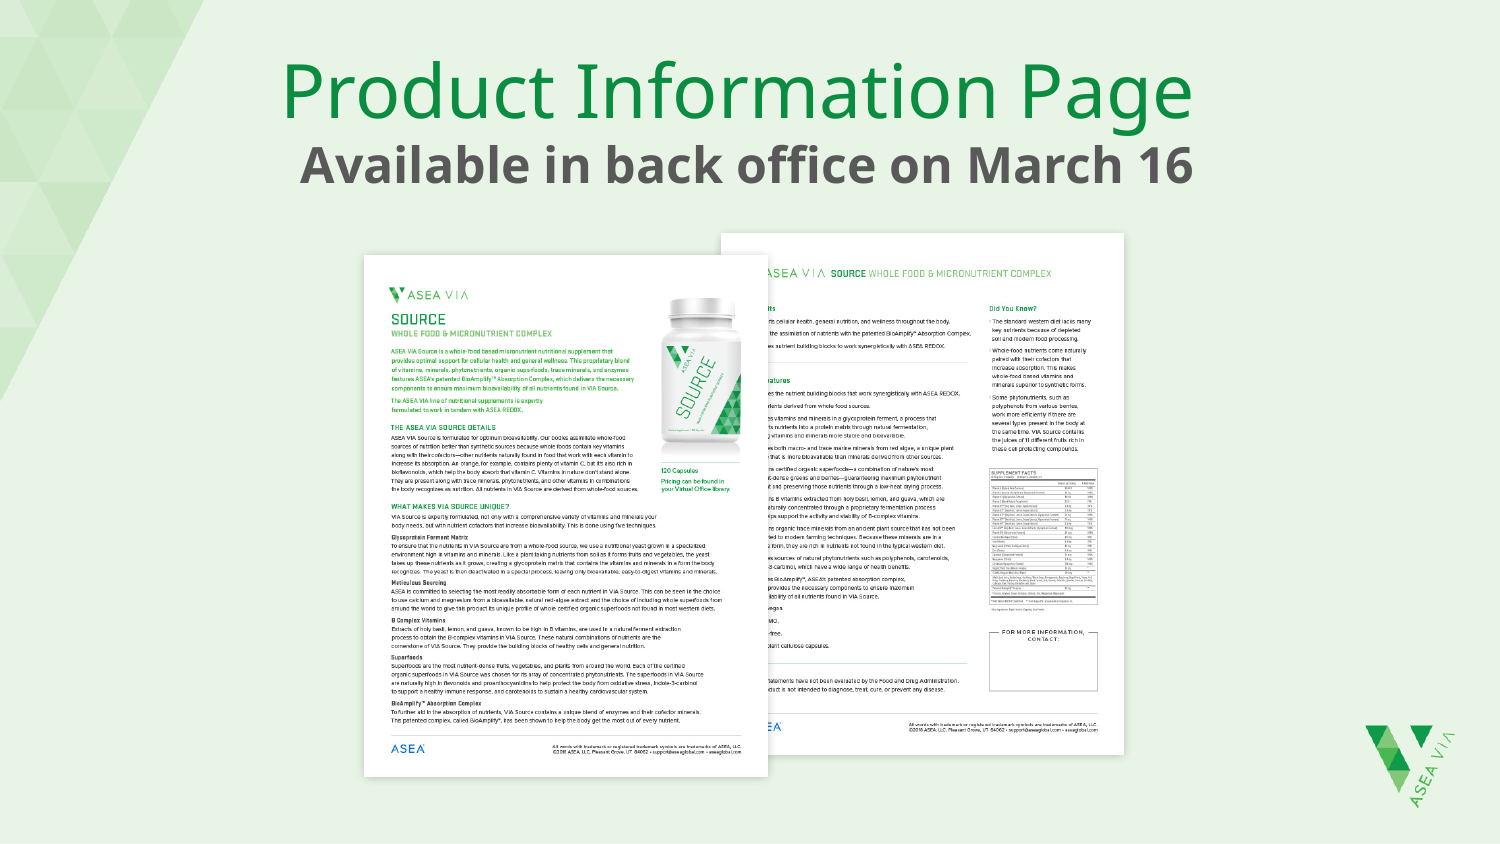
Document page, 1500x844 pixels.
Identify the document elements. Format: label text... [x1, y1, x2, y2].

text_box Product Information Page Available in back office on March 16 [66, 36, 1429, 201]
picture [0, 0, 1500, 844]
